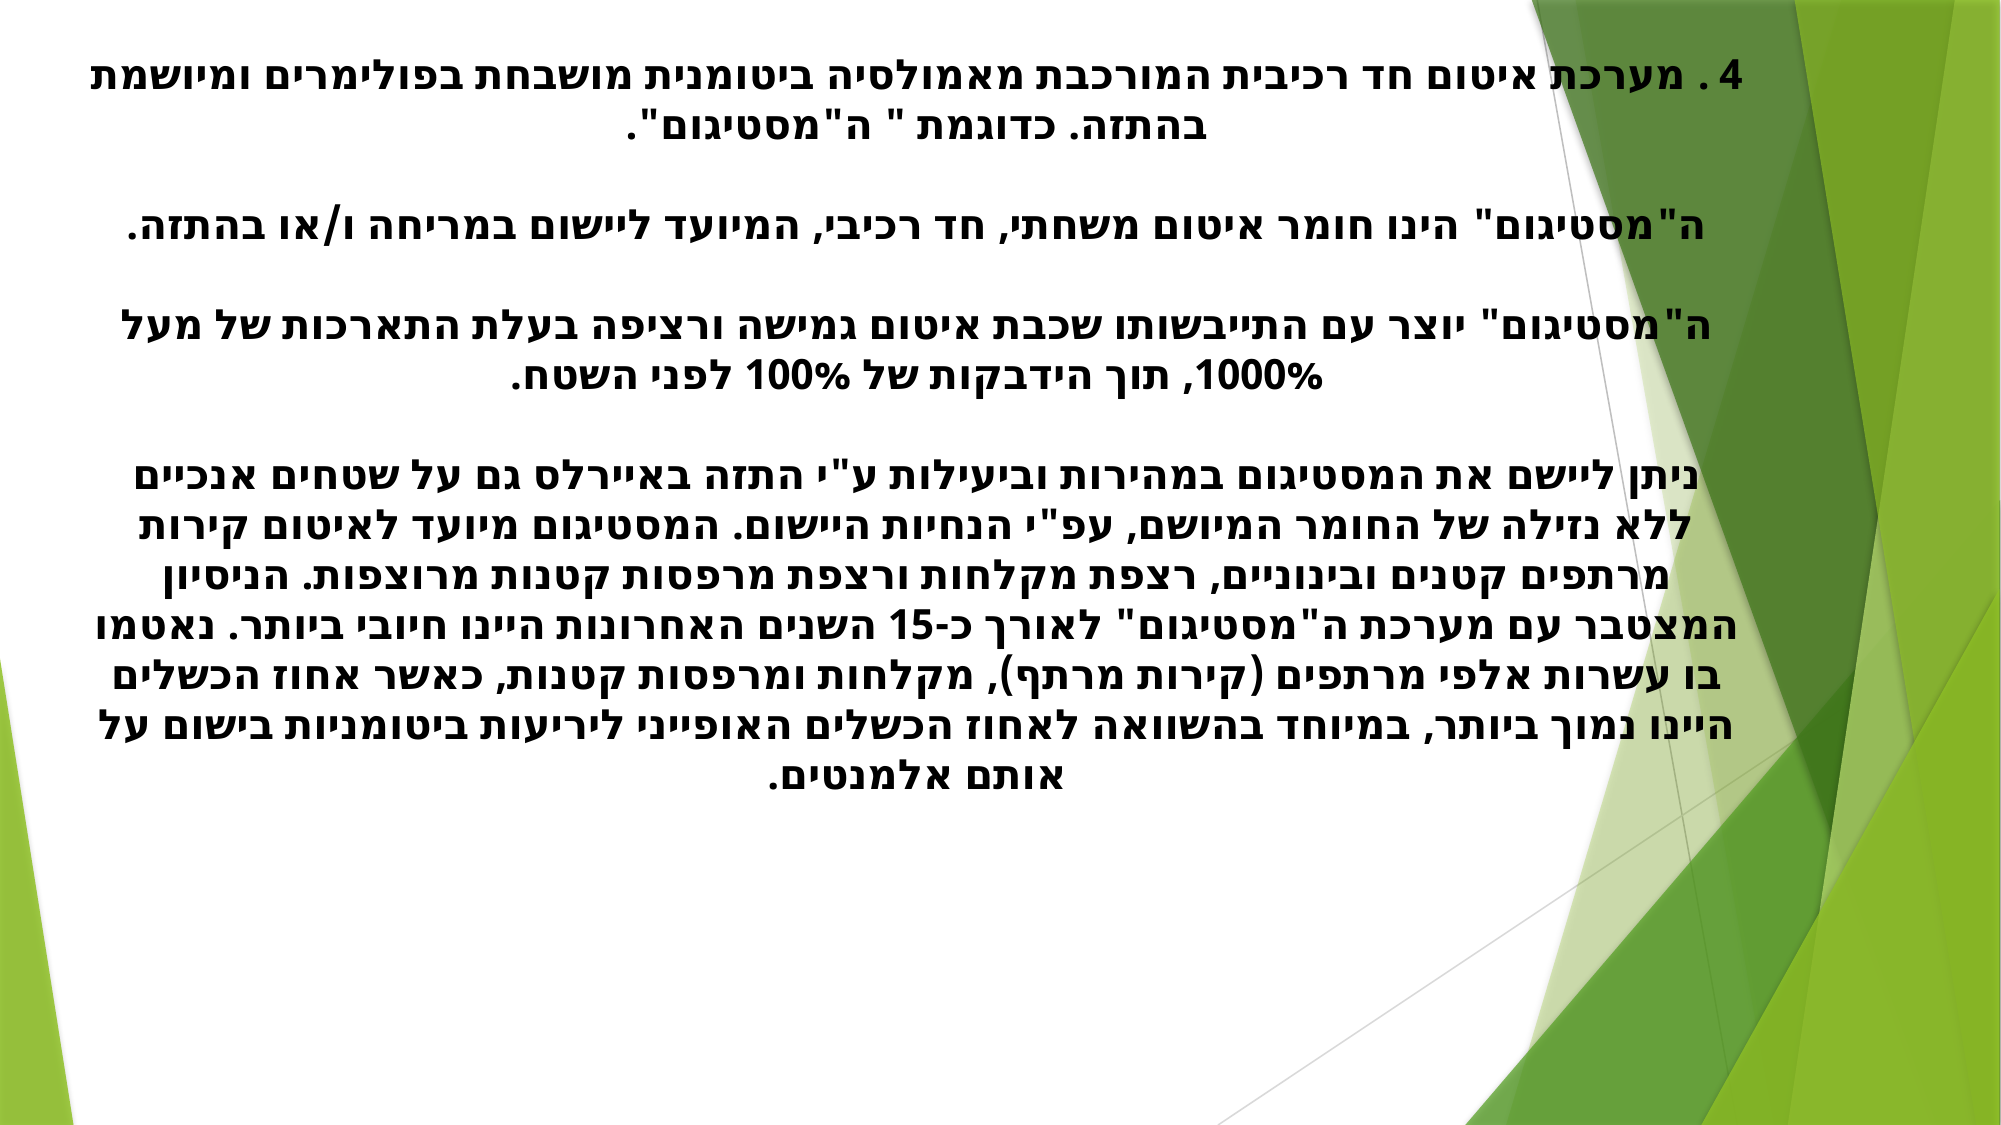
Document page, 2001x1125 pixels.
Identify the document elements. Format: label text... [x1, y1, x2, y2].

text_box 4 . מערכת איטום חד רכיבית המורכבת מאמולסיה ביטומנית מושבחת בפולימרים ומיושמת בהתזה. כדוגמת " ה"מסטיגום". ה"מסטיגום" הינו חומר איטום משחתי, חד רכיבי, המיועד ליישום במריחה ו/או בהתזה. ה"מסטיגום" יוצר עם התייבשותו שכבת איטום גמישה ורציפה בעלת התארכות של מעל 1000%, תוך הידבקות של 100% לפני השטח. ניתן ליישם את המסטיגום במהירות וביעילות ע"י התזה באיירלס גם על שטחים אנכיים ללא נזילה של החומר המיושם, עפ"י הנחיות היישום. המסטיגום מיועד לאיטום קירות מרתפים קטנים ובינוניים, רצפת מקלחות ורצפת מרפסות קטנות מרוצפות. הניסיון המצטבר עם מערכת ה"מסטיגום" לאורך כ-15 השנים האחרונות היינו חיובי ביותר. נאטמו בו עשרות אלפי מרתפים (קירות מרתף), מקלחות ומרפסות קטנות, כאשר אחוז הכשלים היינו נמוך ביותר, במיוחד בהשוואה לאחוז הכשלים האופייני ליריעות ביטומניות בישום על אותם אלמנטים. [73, 40, 1760, 1125]
